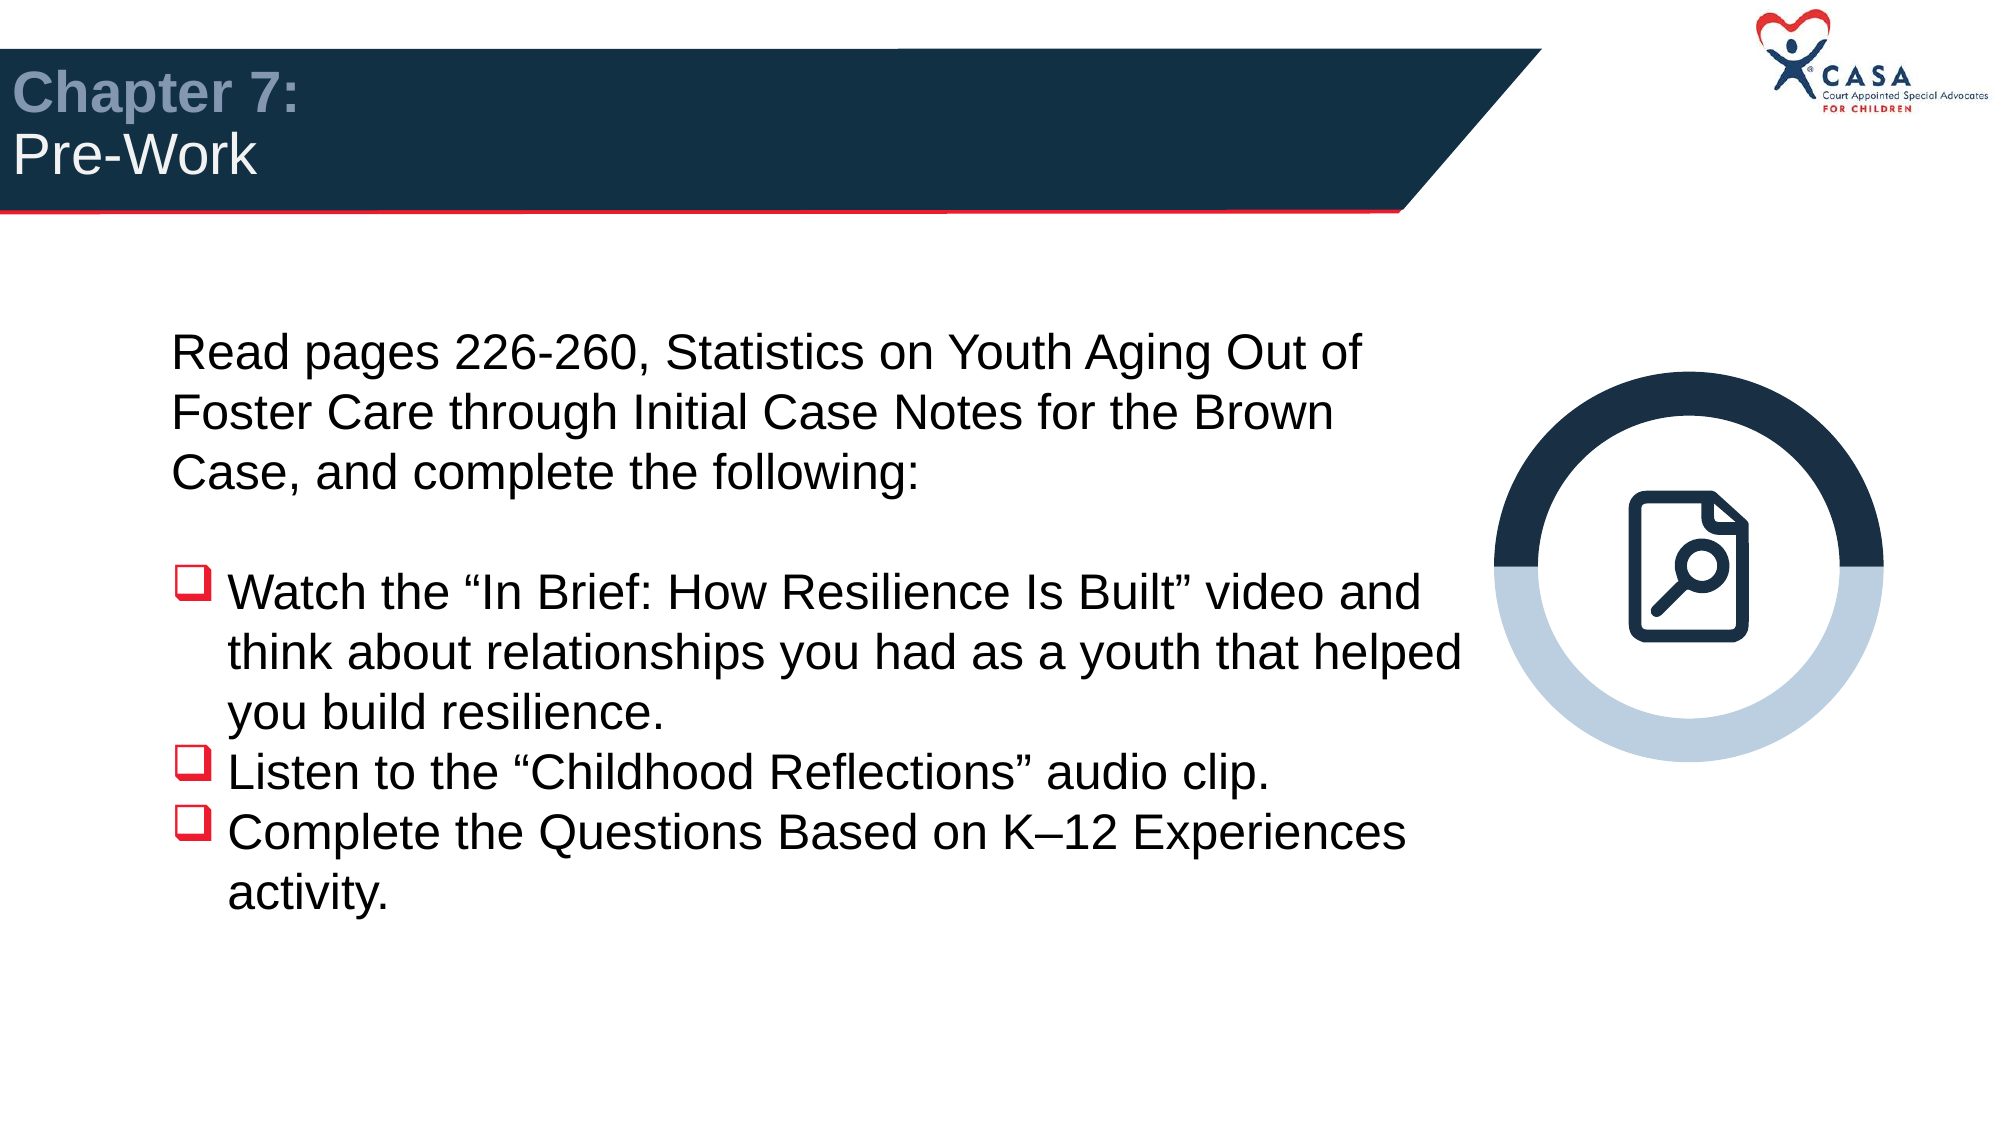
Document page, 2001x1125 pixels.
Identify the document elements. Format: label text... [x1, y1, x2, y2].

picture [1756, 9, 1999, 115]
title Chapter 7: Pre-Work [0, 15, 1723, 234]
text_box [1494, 567, 1884, 763]
text_box [1494, 371, 1884, 567]
text_box Read pages 226-260, Statistics on Youth Aging Out of Foster Care through Initial Case Notes for the Brown Case, and complete the following: Watch the “In Brief: How Resilience Is Built” video and think about relationships you had as a youth that helped you build resilience. Listen to the “Childhood Reflections” audio clip. Complete the Questions Based on K–12 Experiences activity. [156, 312, 1494, 928]
picture [1628, 490, 1749, 643]
